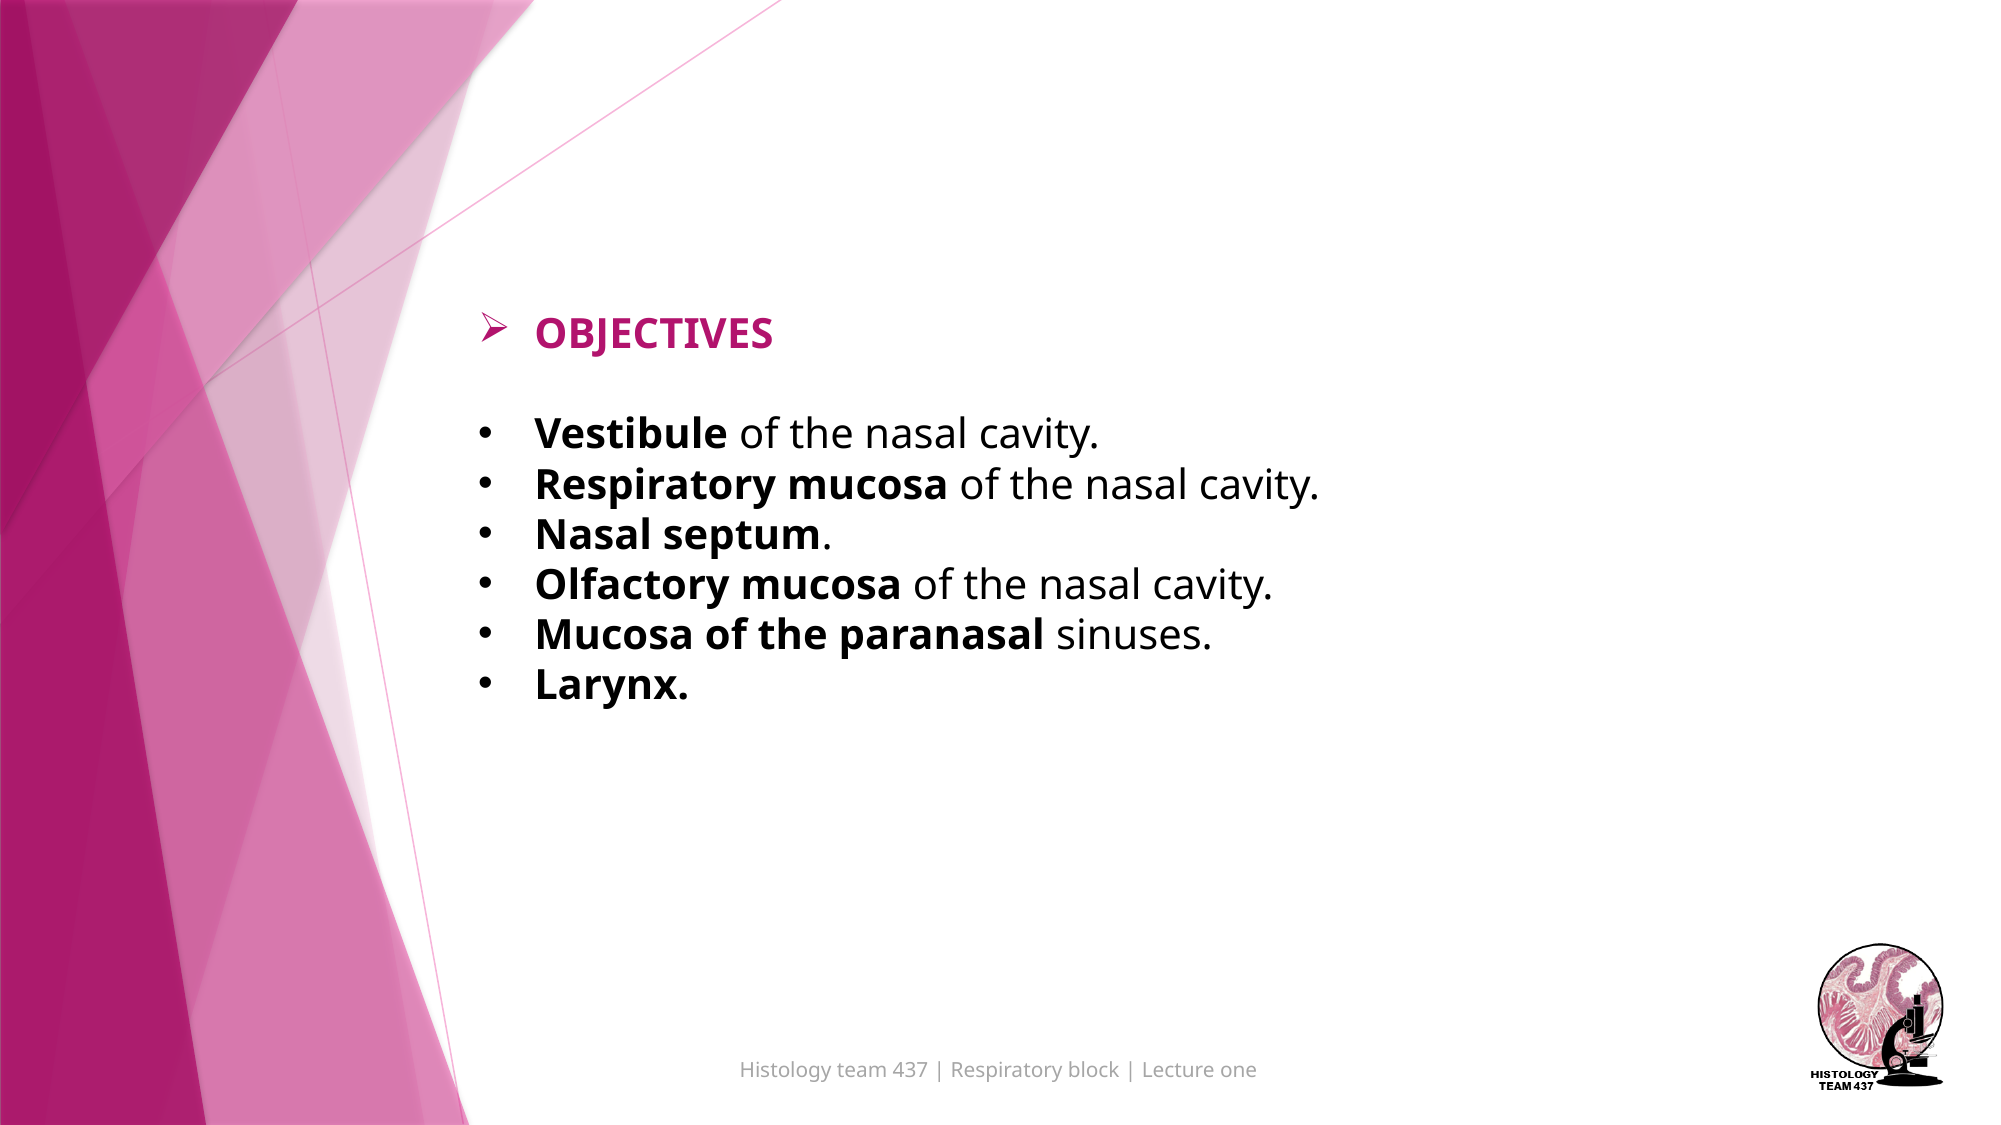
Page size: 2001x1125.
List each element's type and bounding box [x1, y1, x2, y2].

picture [1800, 943, 1950, 1099]
